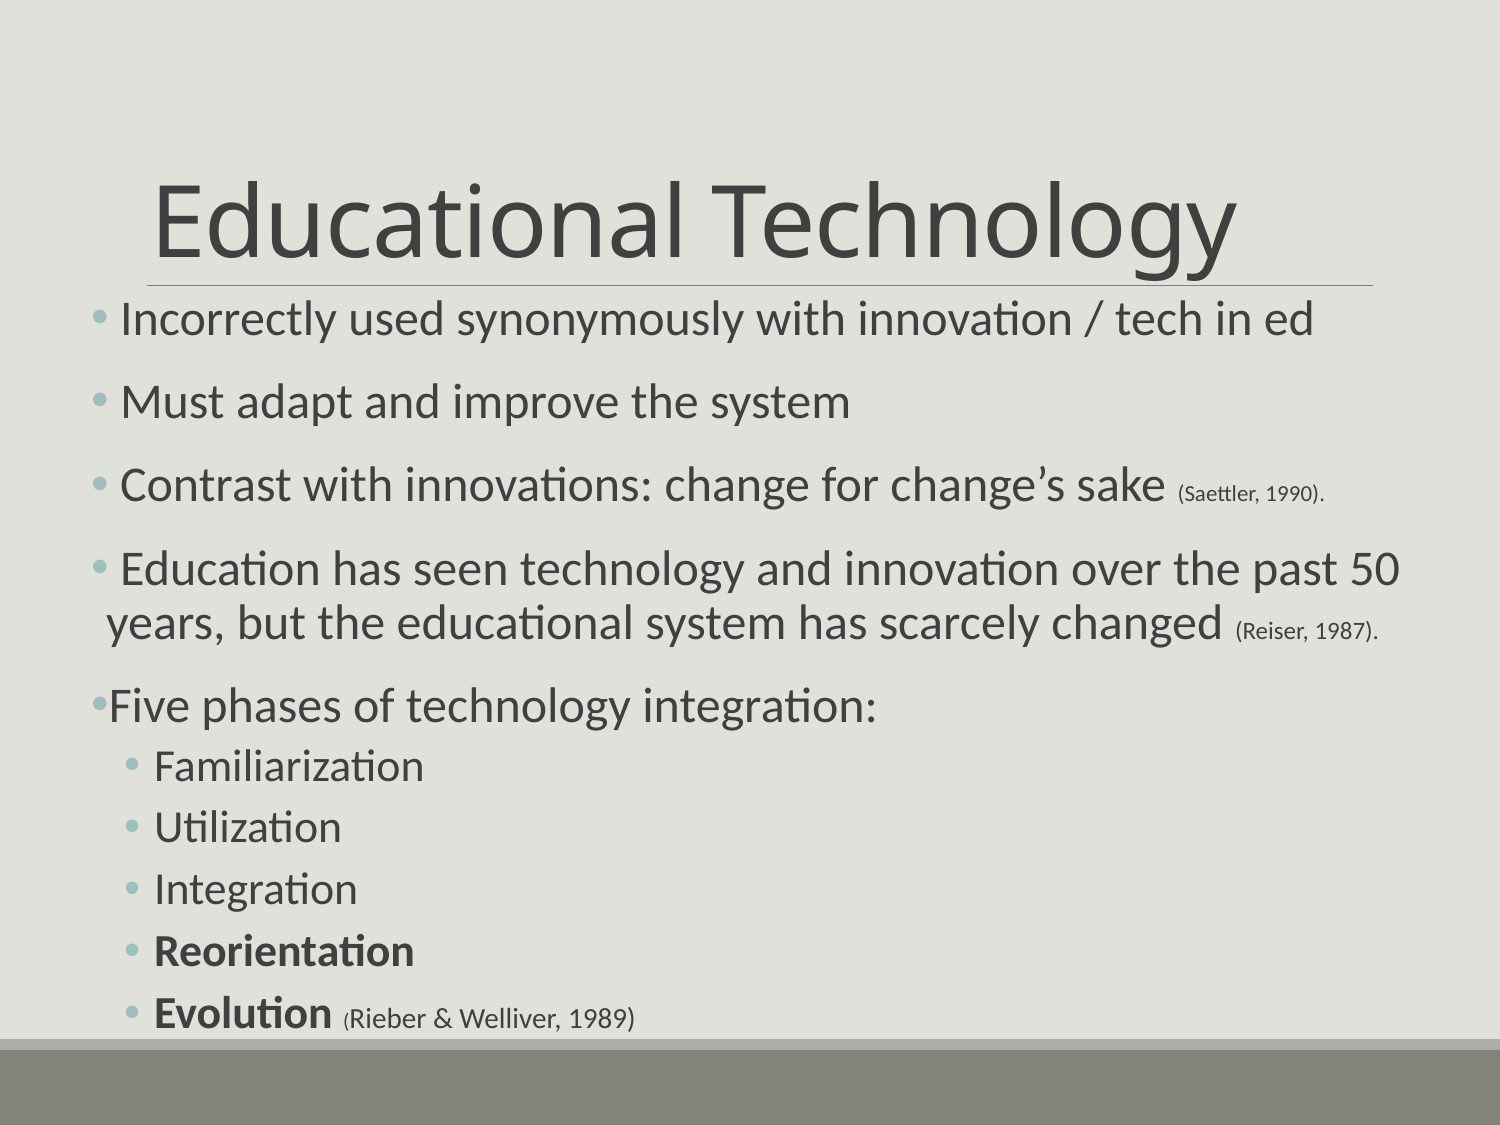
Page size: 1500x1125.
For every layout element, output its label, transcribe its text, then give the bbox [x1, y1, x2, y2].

list Incorrectly used synonymously with innovation / tech in ed Must adapt and improve the system Contrast with innovations: change for change’s sake (Saettler, 1990). Education has seen technology and innovation over the past 50 years, but the educational system has scarcely changed (Reiser, 1987). Five phases of technology integration: Familiarization Utilization Integration Reorientation Evolution (Rieber & Welliver, 1989) [91, 285, 1417, 1063]
title Educational Technology [135, 47, 1373, 285]
